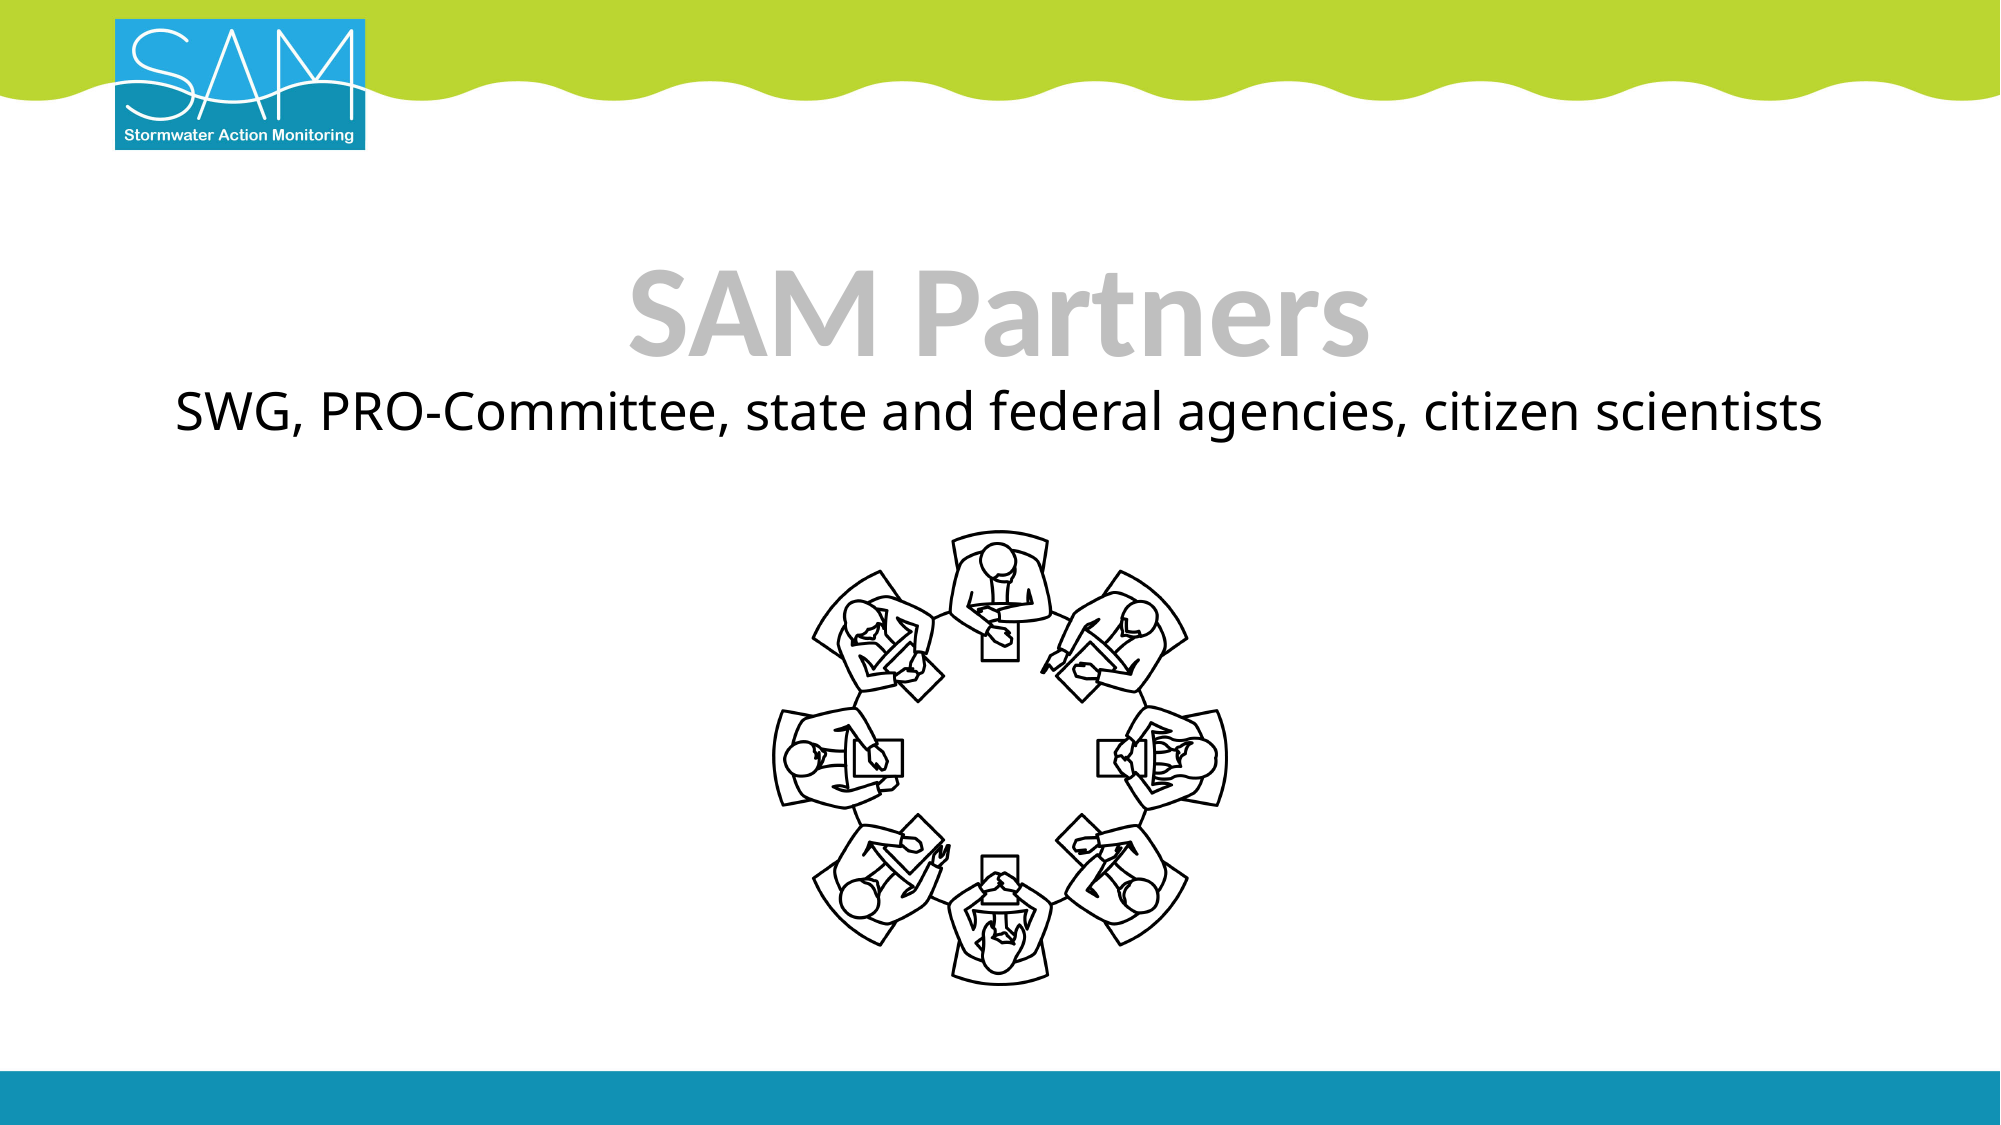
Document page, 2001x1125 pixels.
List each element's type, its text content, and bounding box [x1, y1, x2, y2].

title SAM Partners SWG, PRO-Committee, state and federal agencies, citizen scientists [137, 233, 1863, 452]
picture [0, 0, 2000, 1125]
